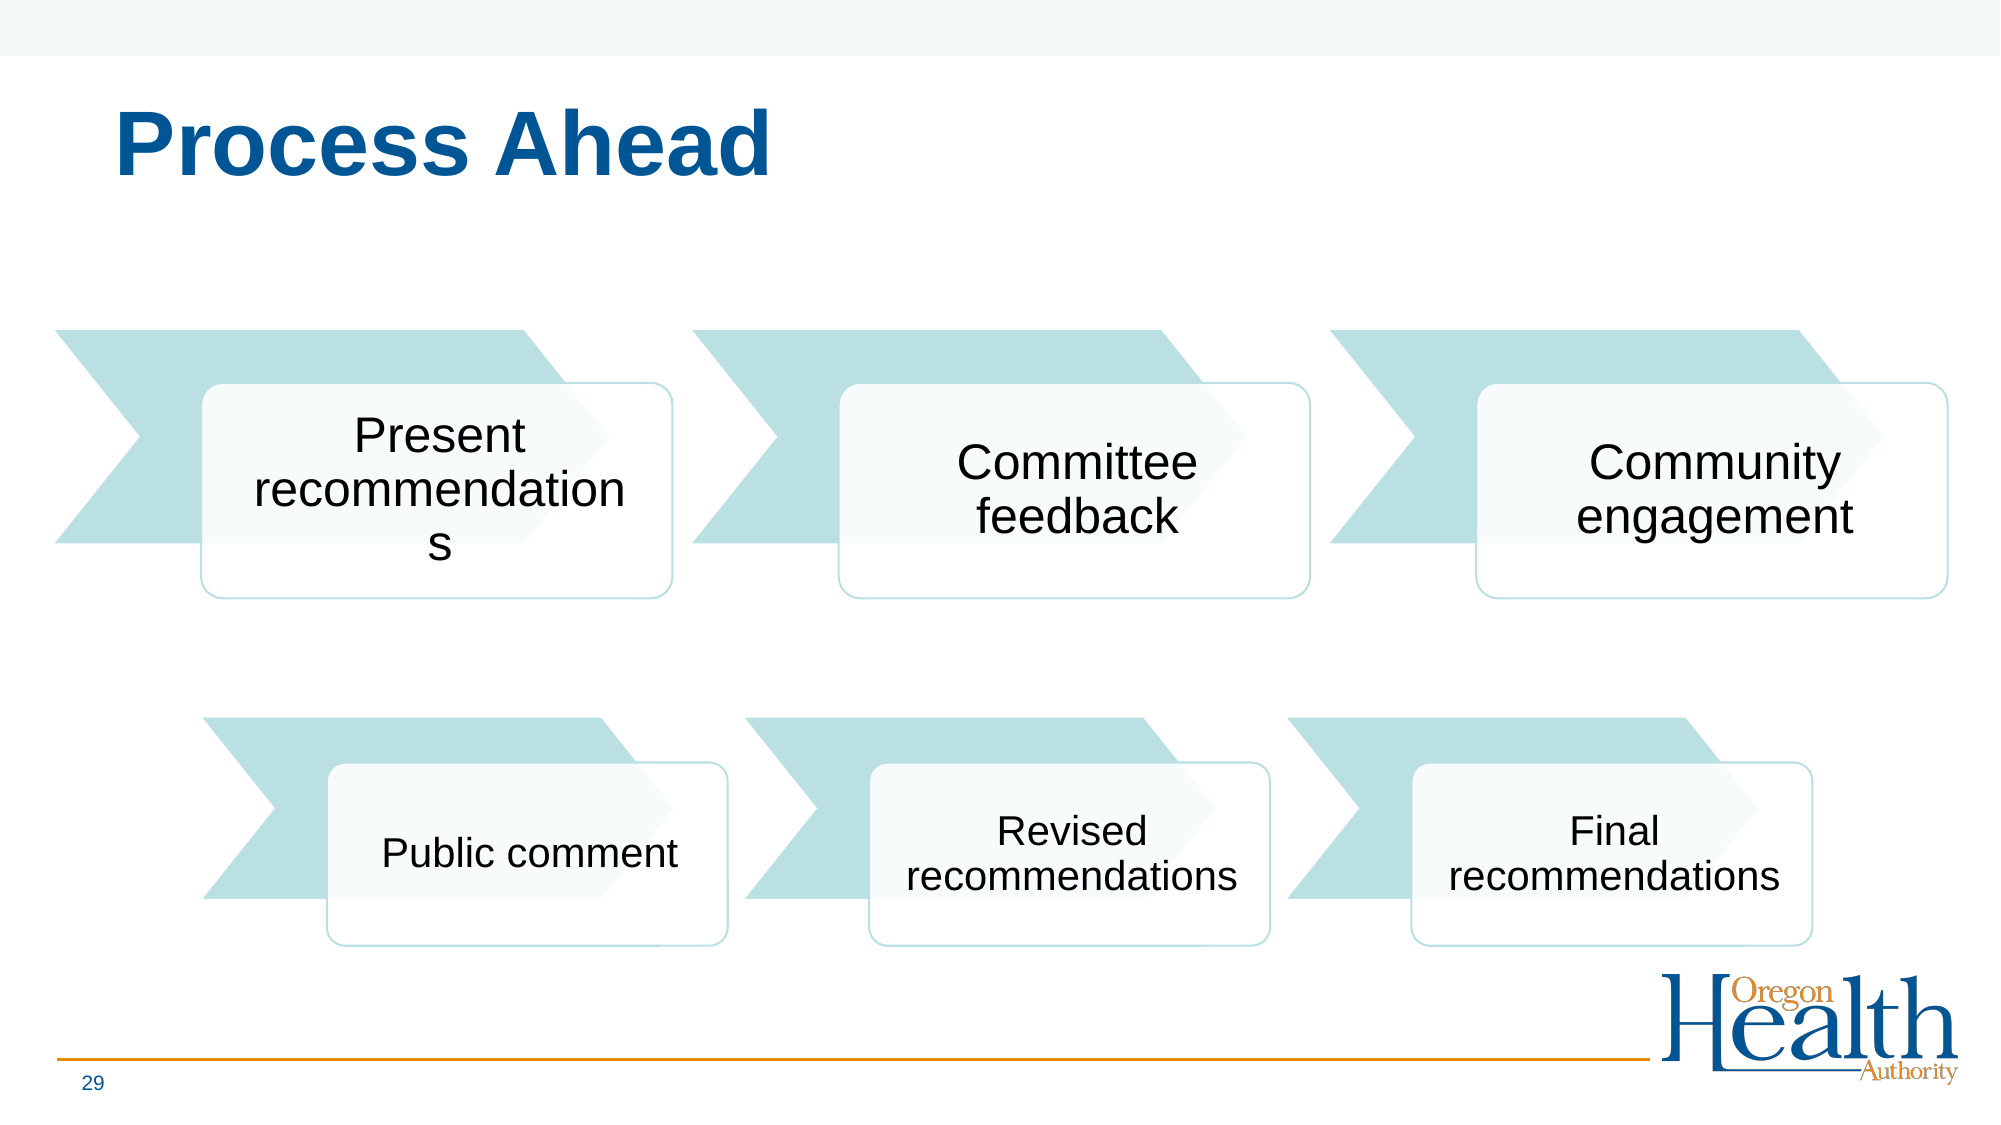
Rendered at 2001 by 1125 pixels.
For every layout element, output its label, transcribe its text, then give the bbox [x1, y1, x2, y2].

slide_number 29 [66, 1062, 534, 1104]
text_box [52, 144, 1948, 783]
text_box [199, 624, 1813, 1038]
title Process Ahead [99, 45, 1900, 144]
picture [1662, 974, 1958, 1085]
